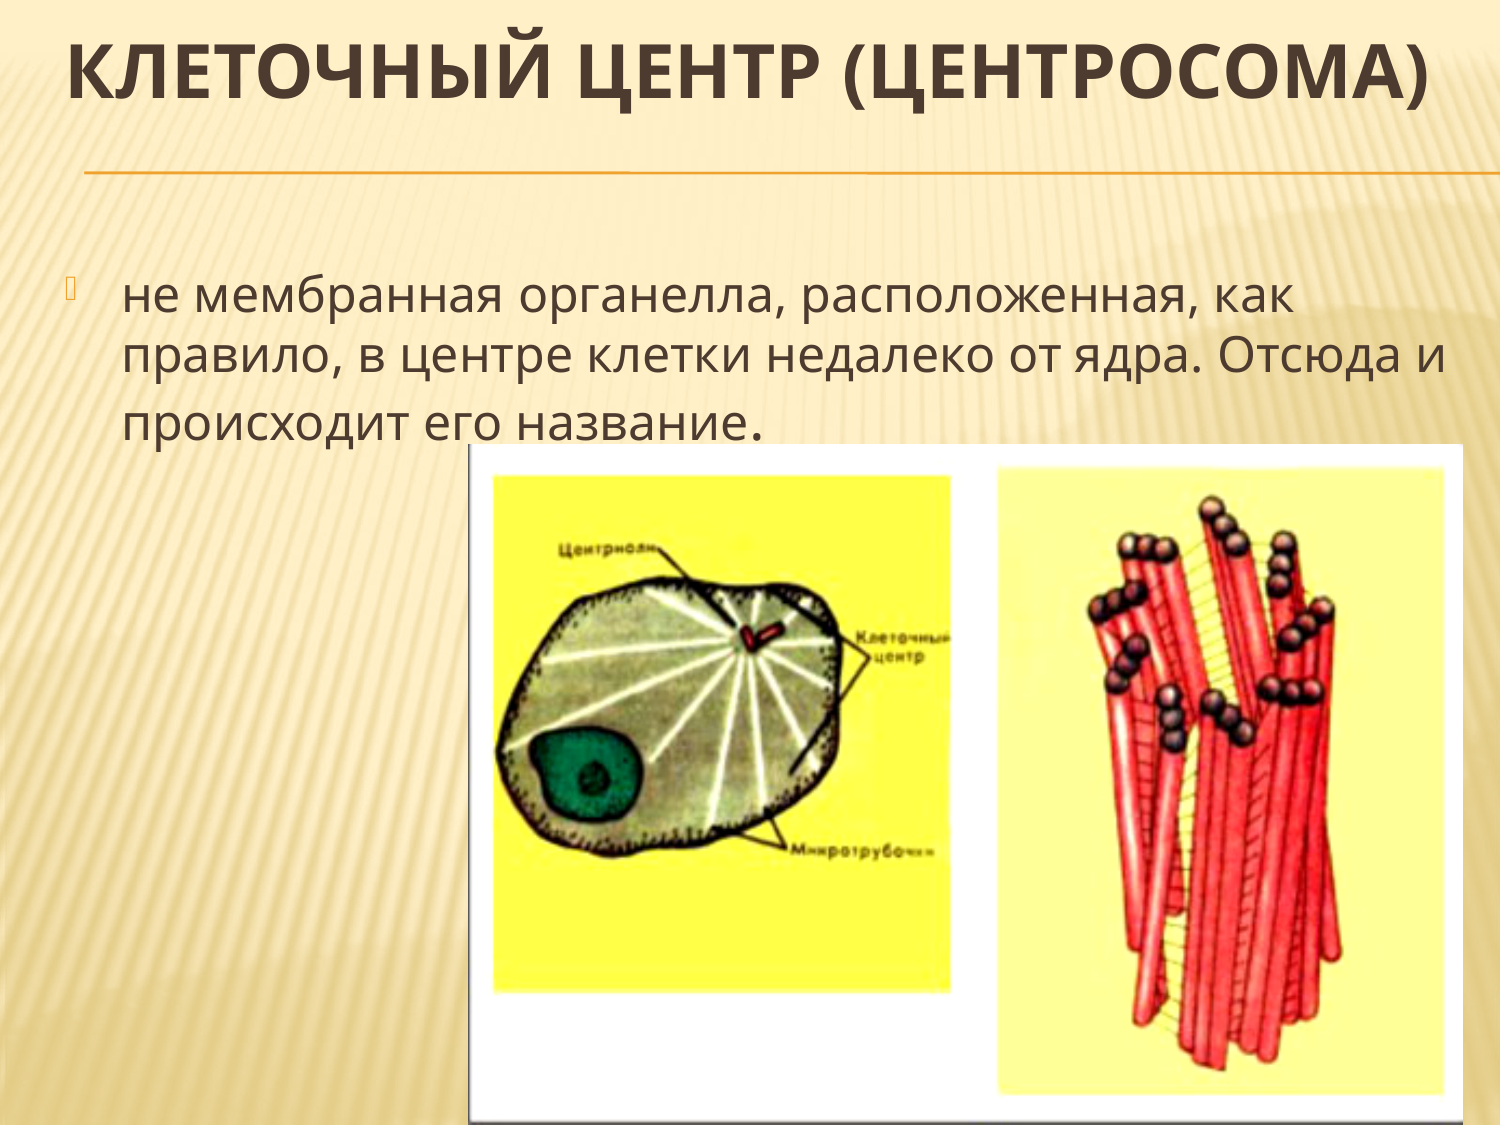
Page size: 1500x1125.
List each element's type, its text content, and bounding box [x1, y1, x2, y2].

title Клеточный центр (центросома) [35, 0, 1461, 138]
picture [468, 444, 1464, 1125]
list не мембранная органелла, расположенная, как правило, в центре клетки недалеко от ядра. Отсюда и происходит его название. [50, 254, 1475, 998]
